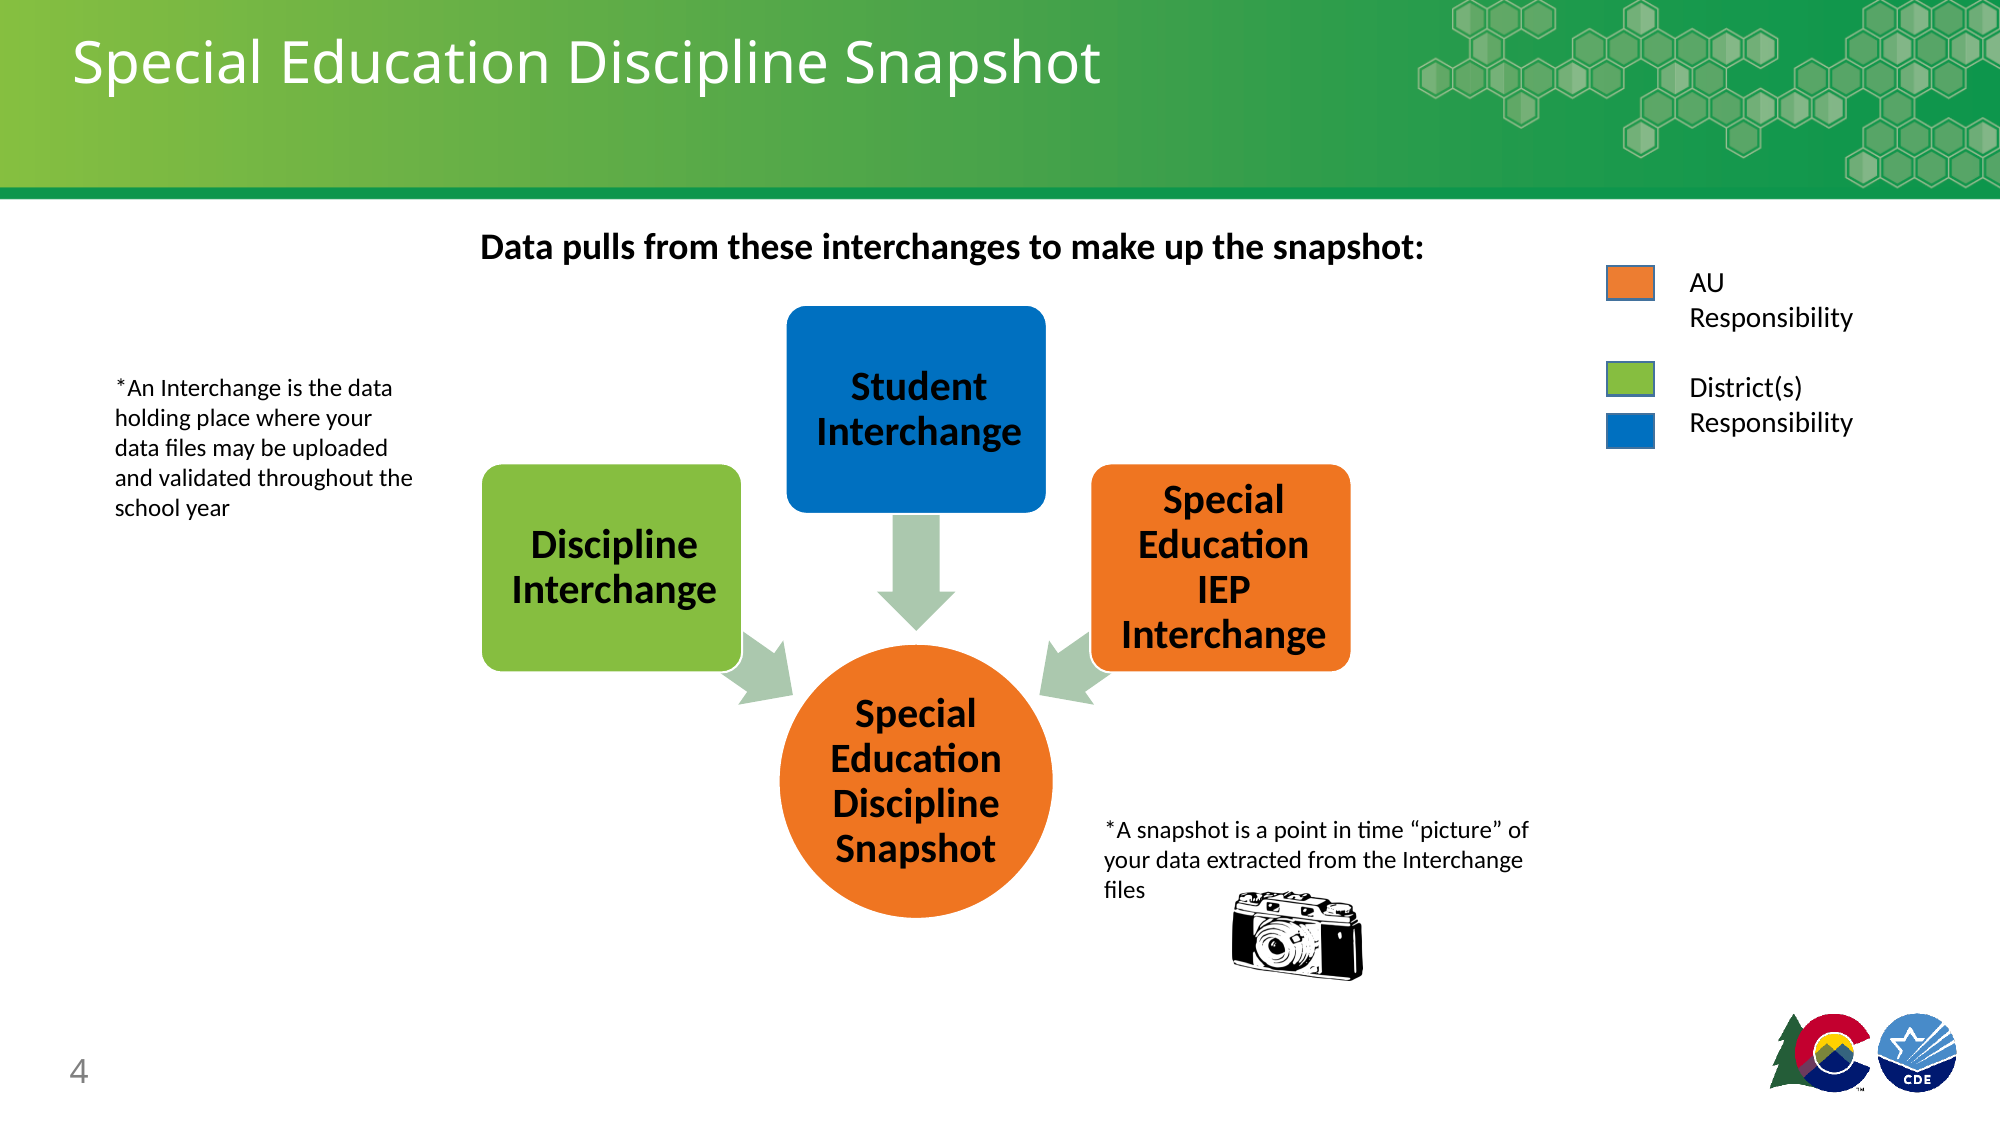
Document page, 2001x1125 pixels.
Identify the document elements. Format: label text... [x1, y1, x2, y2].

text_box *A snapshot is a point in time “picture” of your data extracted from the Interchange files [1353, 806, 1550, 911]
title Special Education Discipline Snapshot [72, 33, 1396, 182]
text_box *An Interchange is the data holding place where your data files may be uploaded and validated throughout the school year [99, 364, 433, 529]
picture [1232, 890, 1363, 981]
text_box Data pulls from these interchanges to make up the snapshot: [465, 214, 1956, 275]
slide_number 4 [54, 1042, 505, 1103]
text_box [1607, 361, 1654, 396]
text_box [1607, 265, 1654, 300]
picture [1768, 1012, 1957, 1093]
picture [0, 0, 2000, 200]
text_box AU Responsibility District(s) Responsibility [1674, 255, 1885, 446]
text_box [1607, 413, 1654, 448]
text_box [480, 265, 1353, 959]
